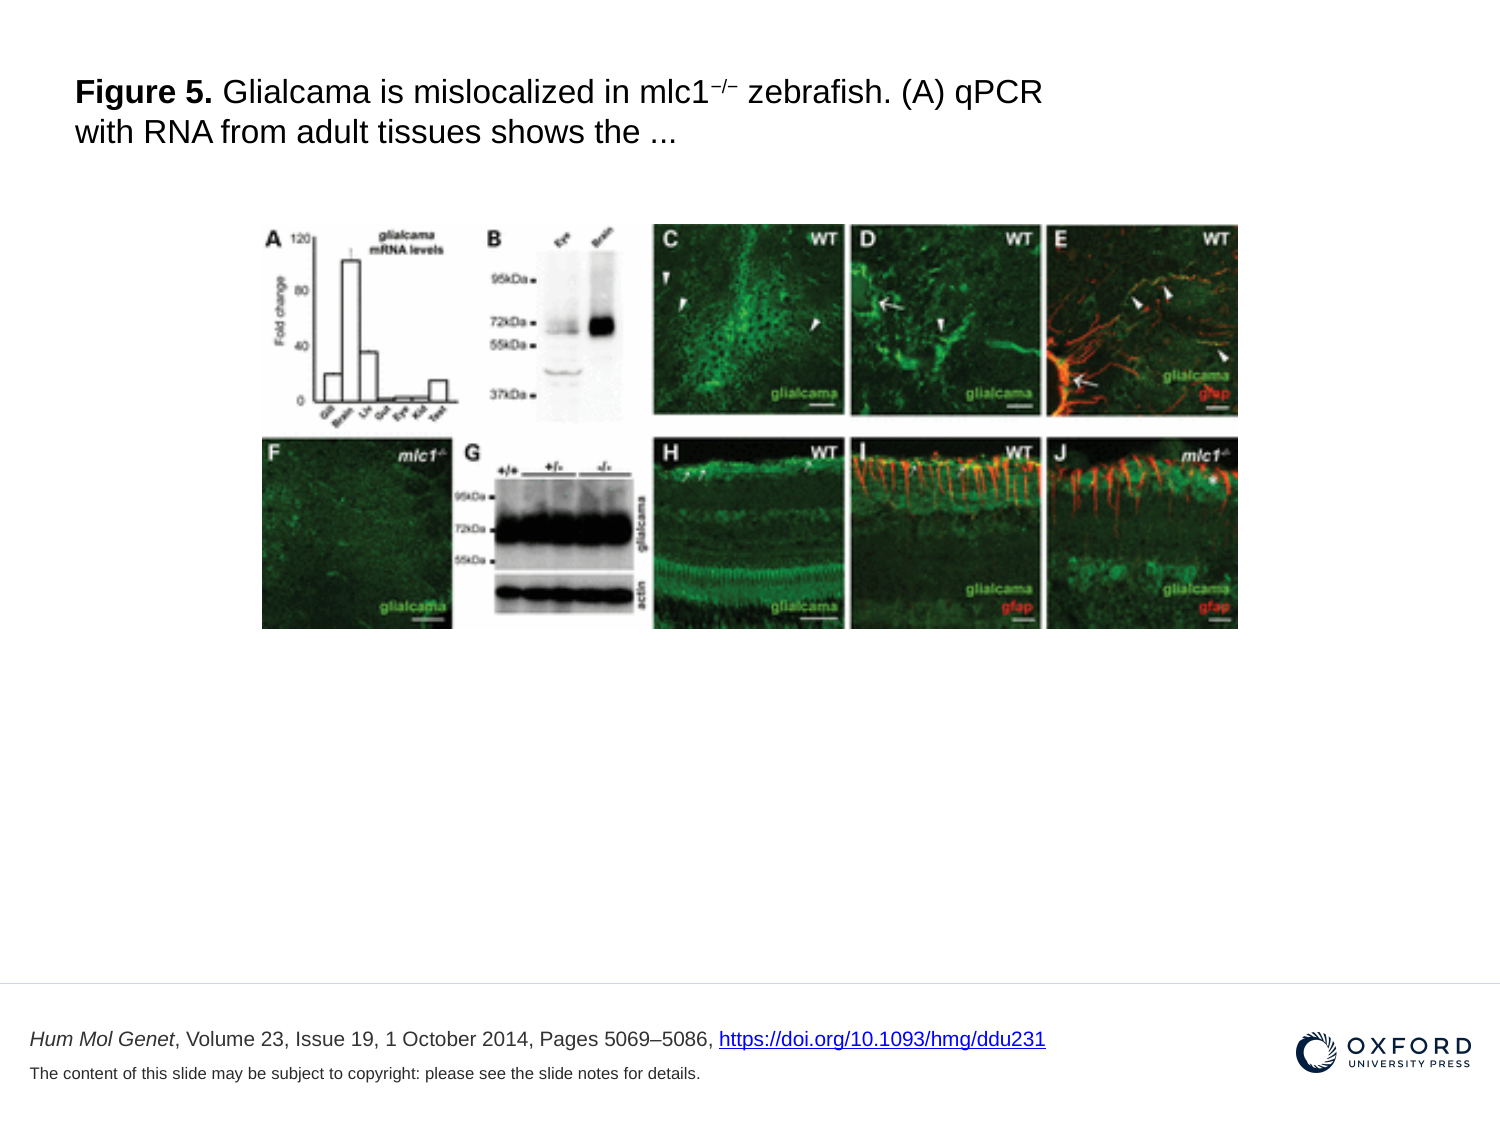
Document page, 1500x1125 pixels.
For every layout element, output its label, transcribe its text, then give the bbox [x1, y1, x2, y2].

picture [262, 224, 1238, 629]
picture [1296, 1032, 1471, 1073]
title Figure 5. Glialcama is mislocalized in mlc1−/− zebrafish. (A) qPCR with RNA from adult tissues shows the ... [75, 69, 1078, 171]
footer Hum Mol Genet, Volume 23, Issue 19, 1 October 2014, Pages 5069–5086, https://doi.org/10.1093/hmg/ddu231 The content of this slide may be subject to copyright: please see the slide notes for details. [0, 983, 1260, 1125]
